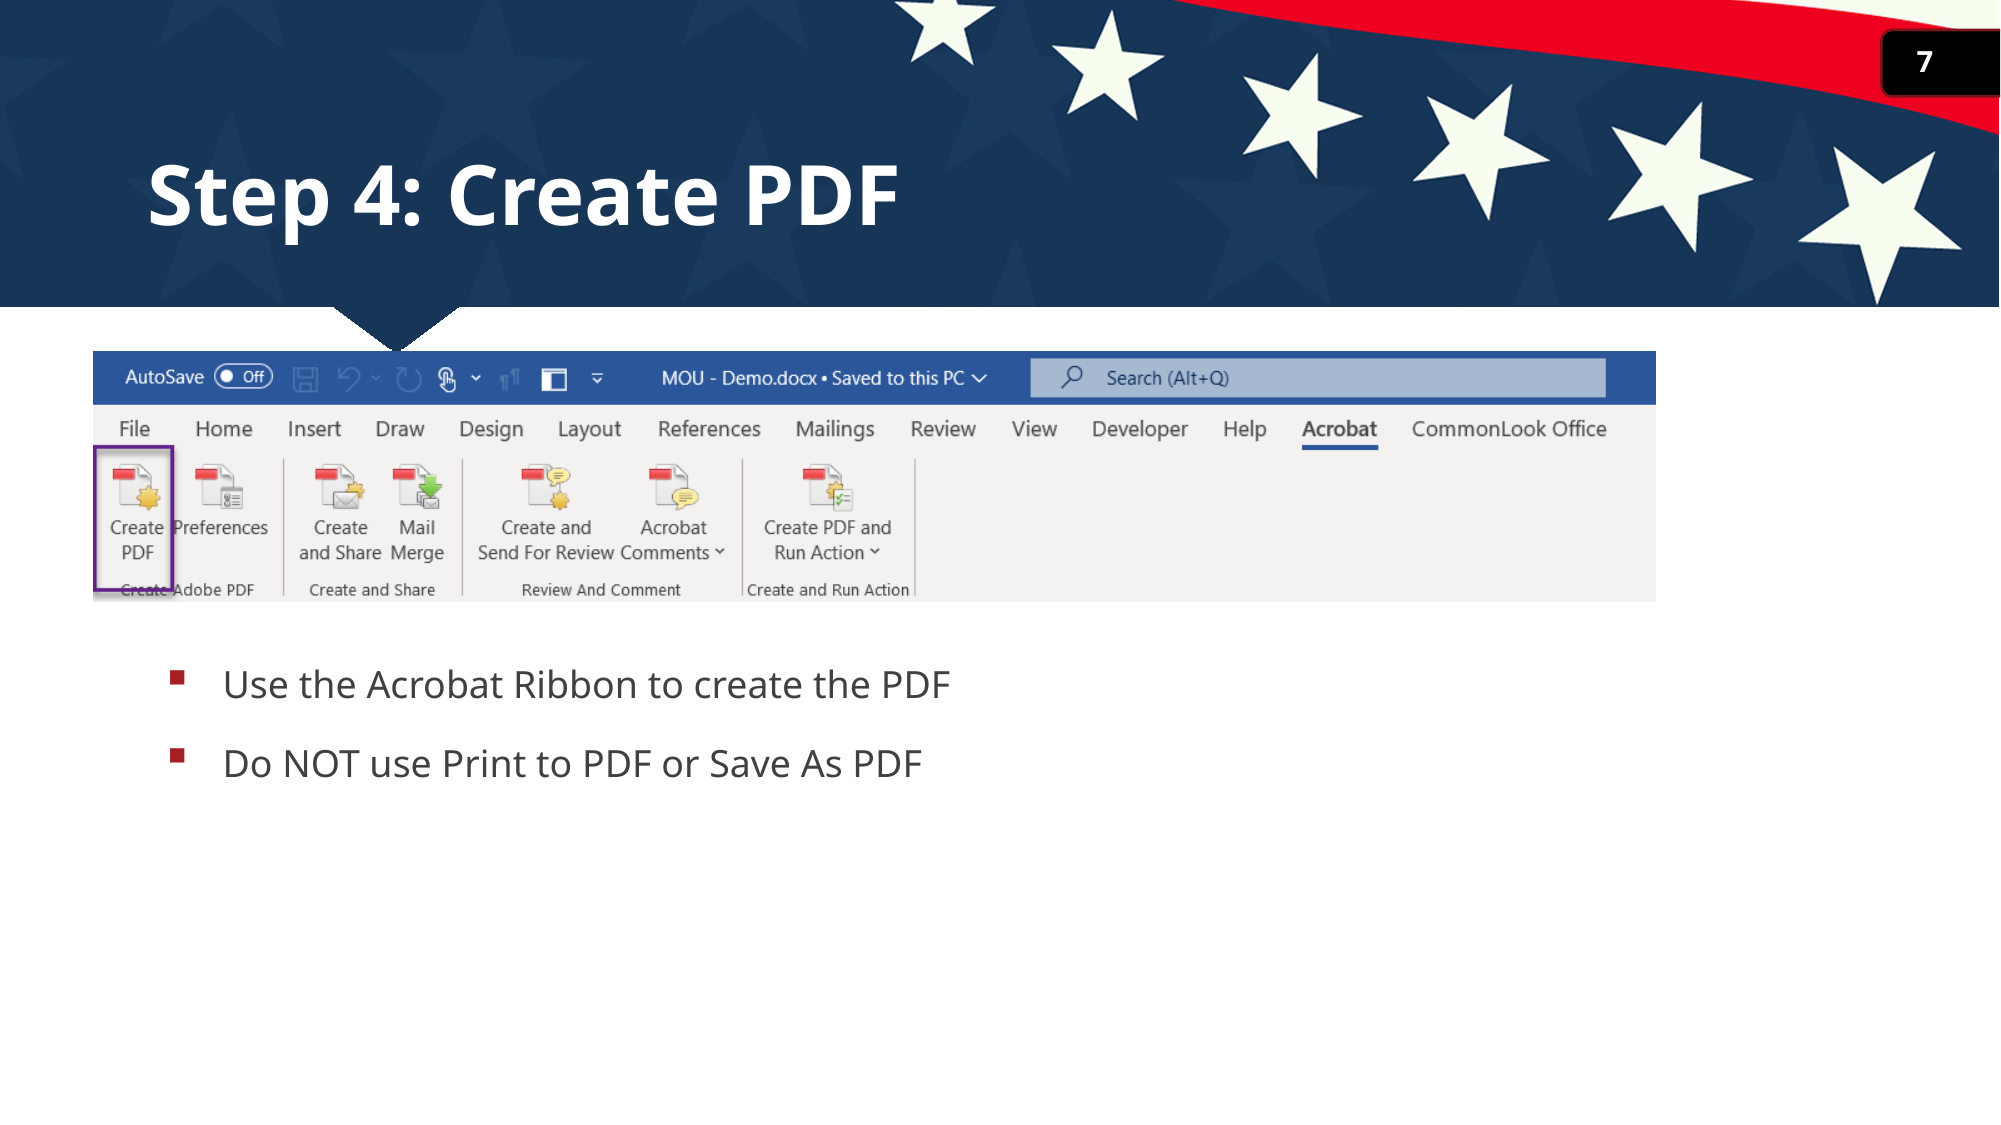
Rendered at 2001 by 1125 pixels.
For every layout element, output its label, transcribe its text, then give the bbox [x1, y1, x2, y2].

picture [0, 0, 1999, 603]
title Step 4: Create PDF [132, 90, 1868, 250]
list Use the Acrobat Ribbon to create the PDF Do NOT use Print to PDF or Save As PDF [151, 640, 1302, 1101]
slide_number 7 [1901, 36, 1978, 91]
